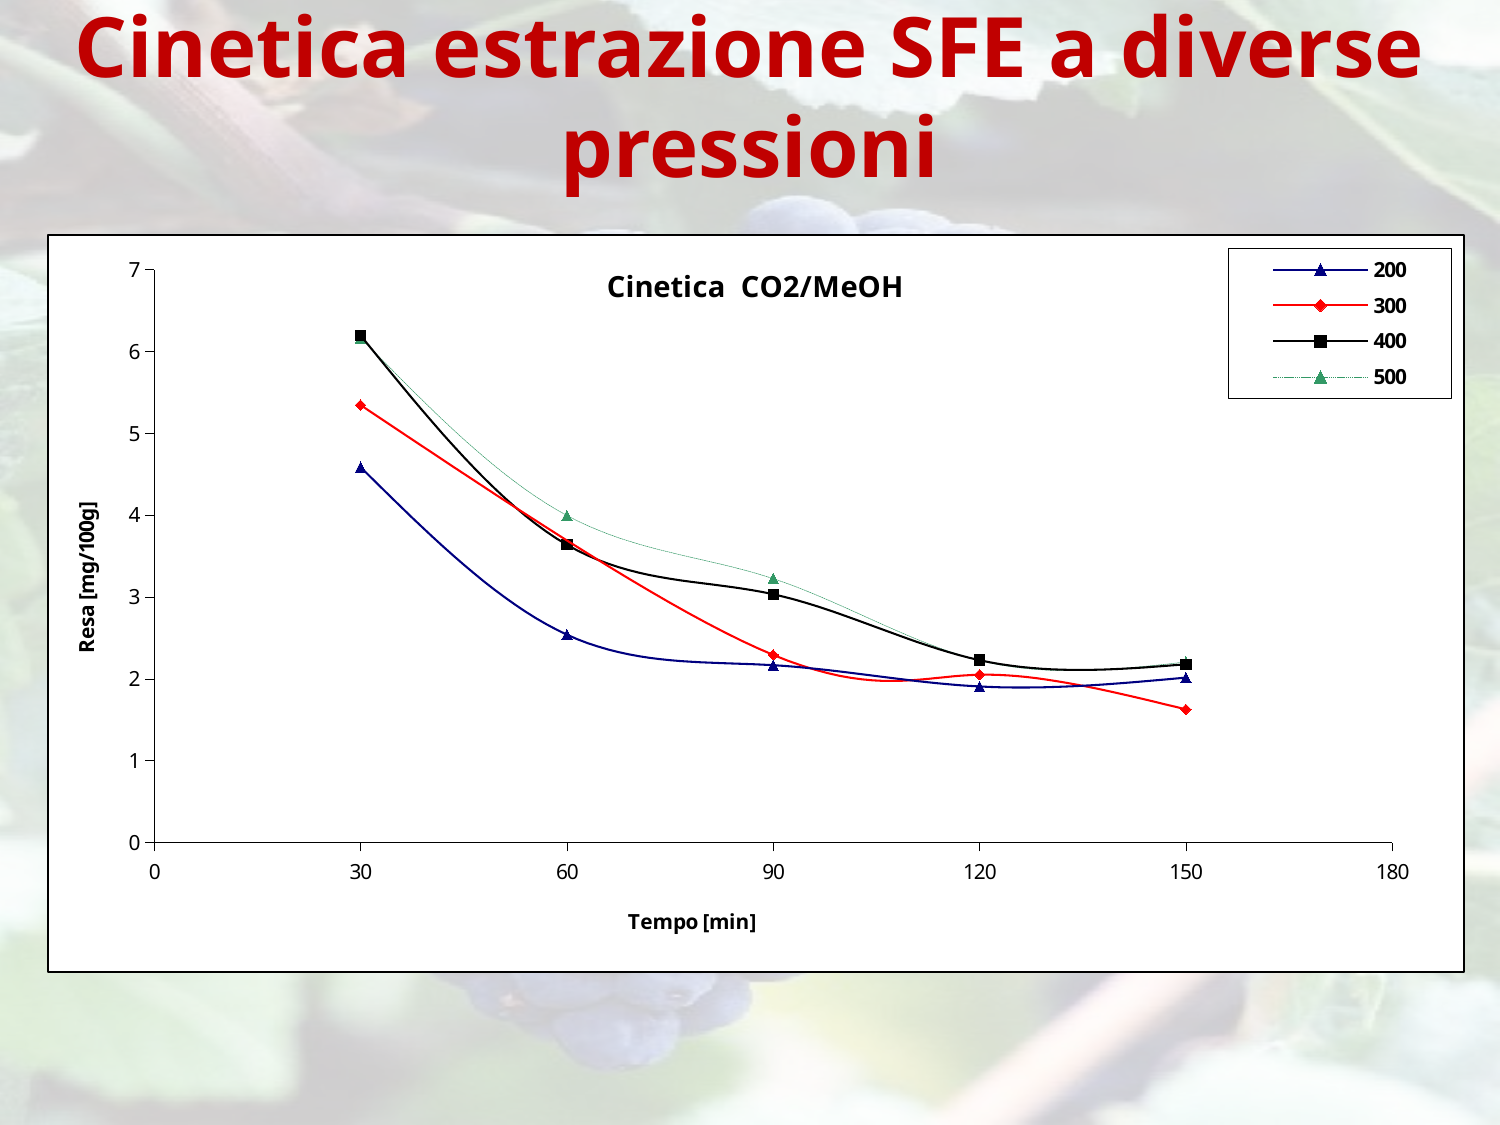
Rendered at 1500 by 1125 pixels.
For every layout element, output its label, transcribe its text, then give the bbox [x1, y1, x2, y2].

title Cinetica estrazione SFE a diverse pressioni [0, 0, 1500, 188]
chart [46, 234, 1466, 973]
